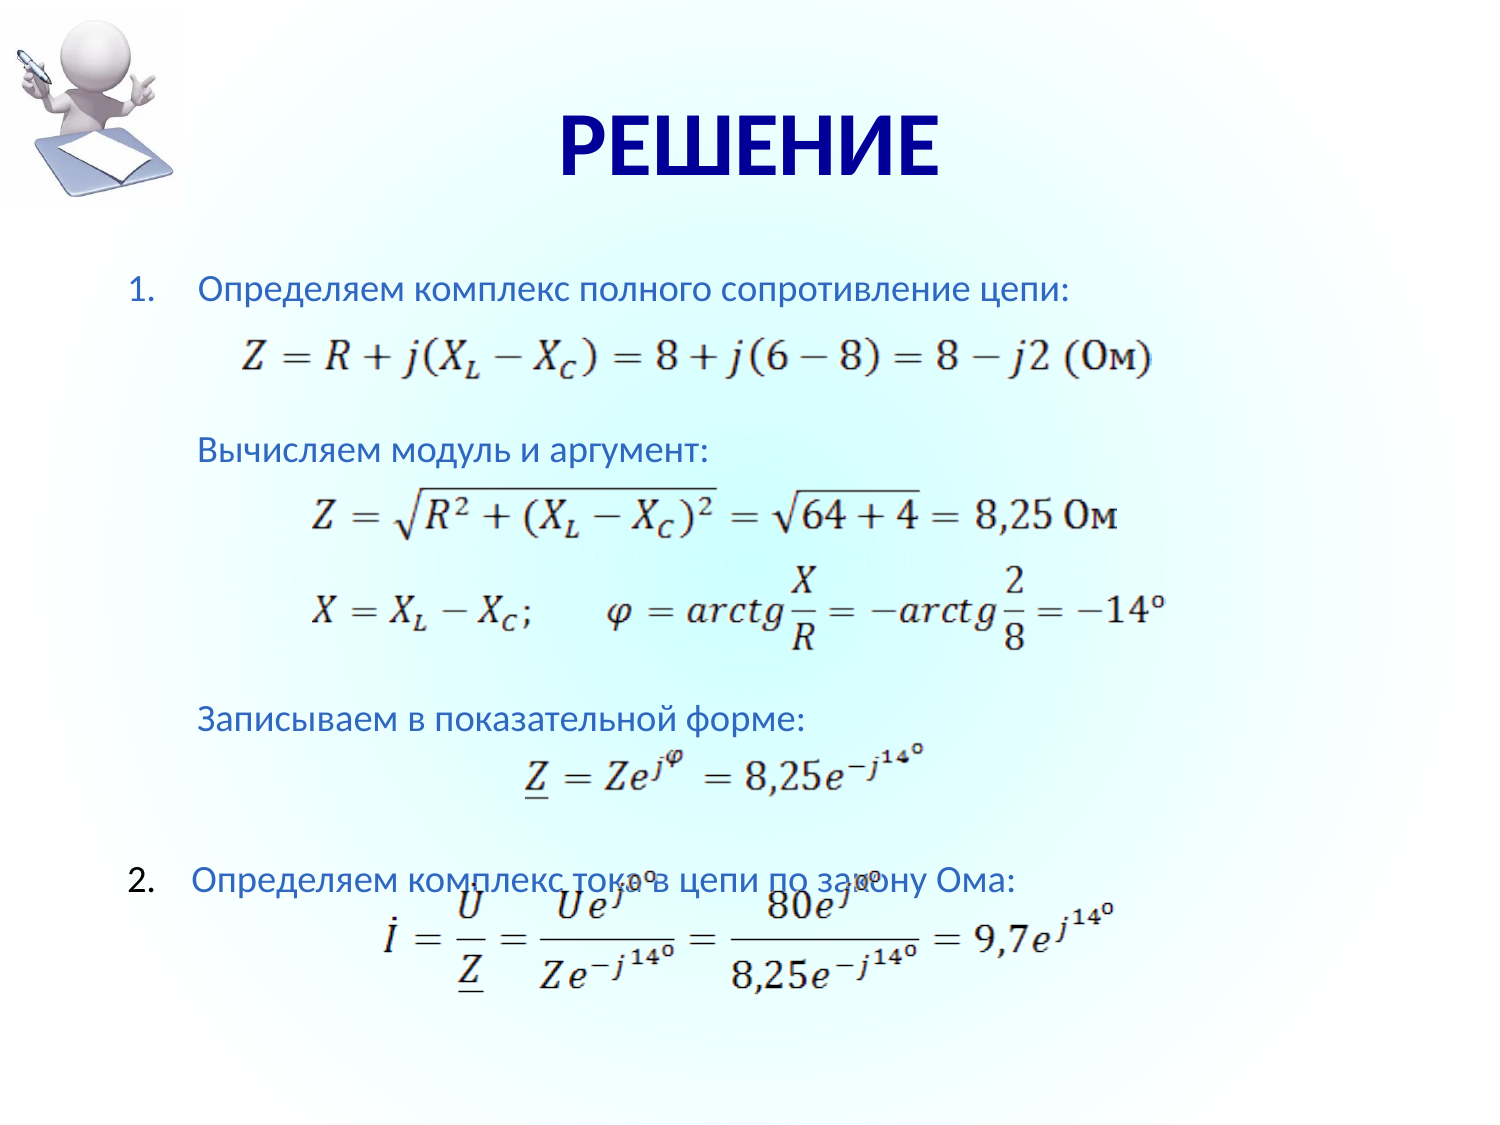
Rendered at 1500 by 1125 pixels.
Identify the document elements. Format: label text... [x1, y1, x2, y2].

picture [5, 6, 184, 209]
title РЕШЕНИЕ [75, 45, 1425, 233]
list Определяем комплекс полного сопротивление цепи: Вычисляем модуль и аргумент: Записываем в показательной форме: 2. Определяем комплекс тока в цепи по закону Ома: [112, 255, 1412, 1059]
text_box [241, 331, 1166, 1005]
